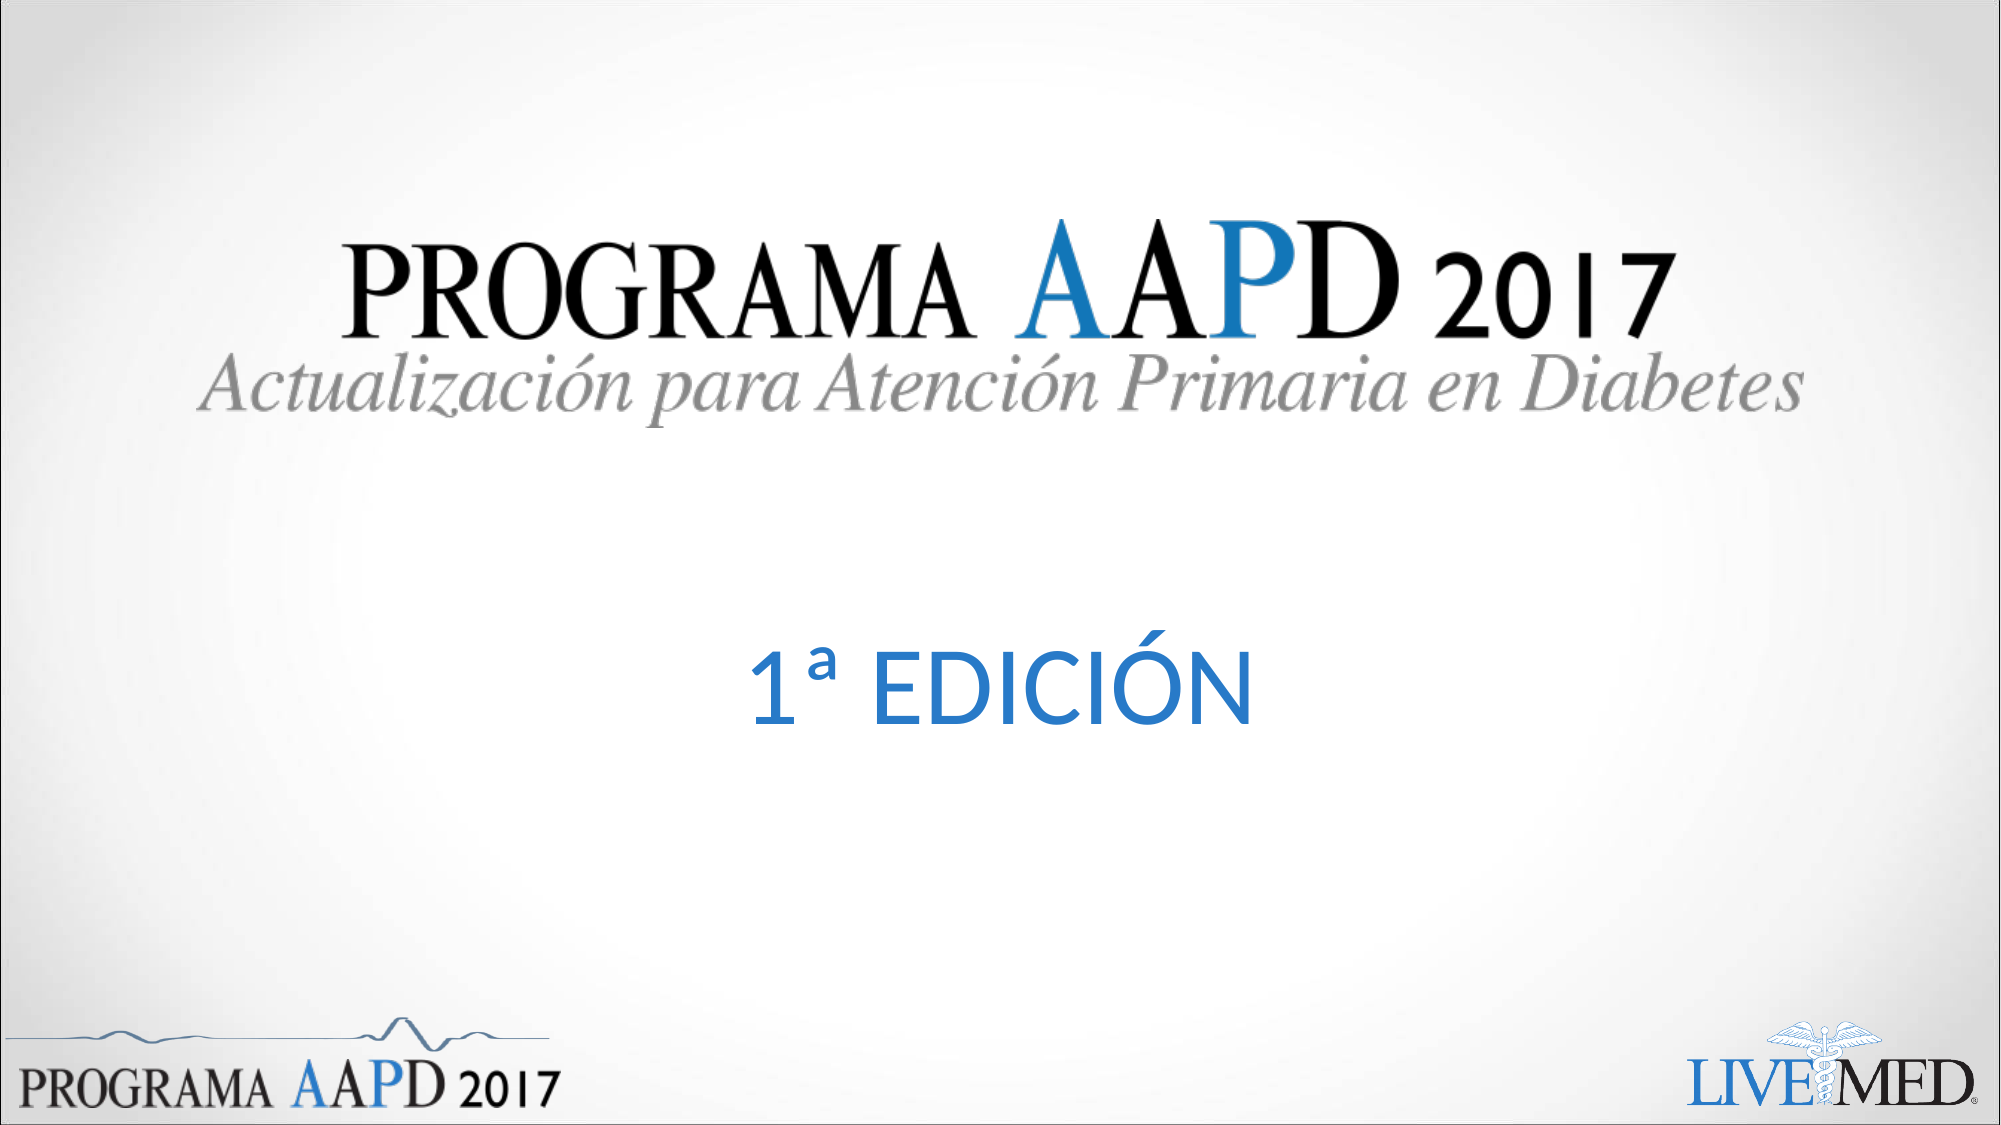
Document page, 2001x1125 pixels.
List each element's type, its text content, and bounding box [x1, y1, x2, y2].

text_box 1ª EDICIÓN [324, 604, 1675, 752]
picture [0, 0, 2001, 1125]
